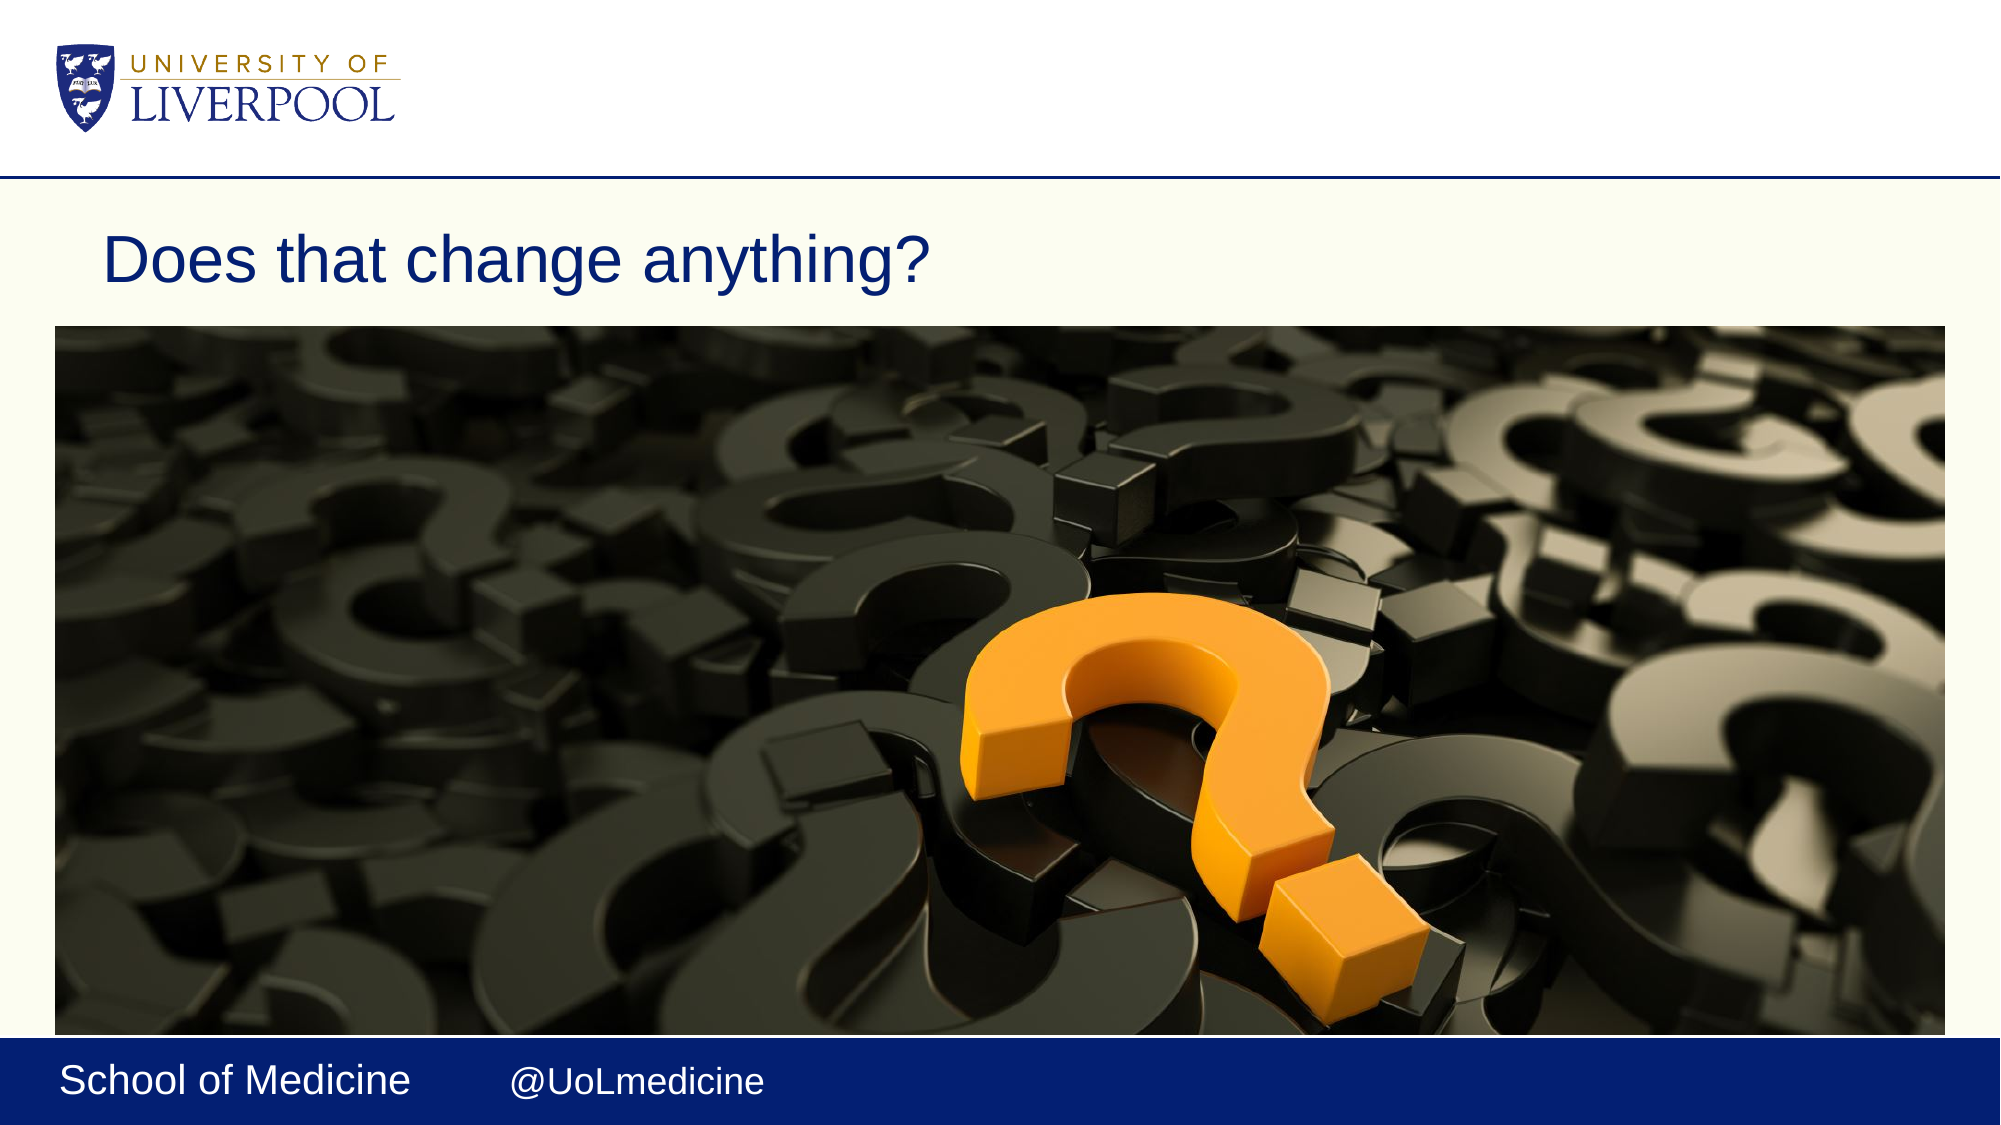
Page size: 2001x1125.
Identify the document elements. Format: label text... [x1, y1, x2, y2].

text_box Does that change anything? [87, 208, 947, 304]
picture [55, 326, 1945, 1035]
picture [56, 44, 401, 133]
